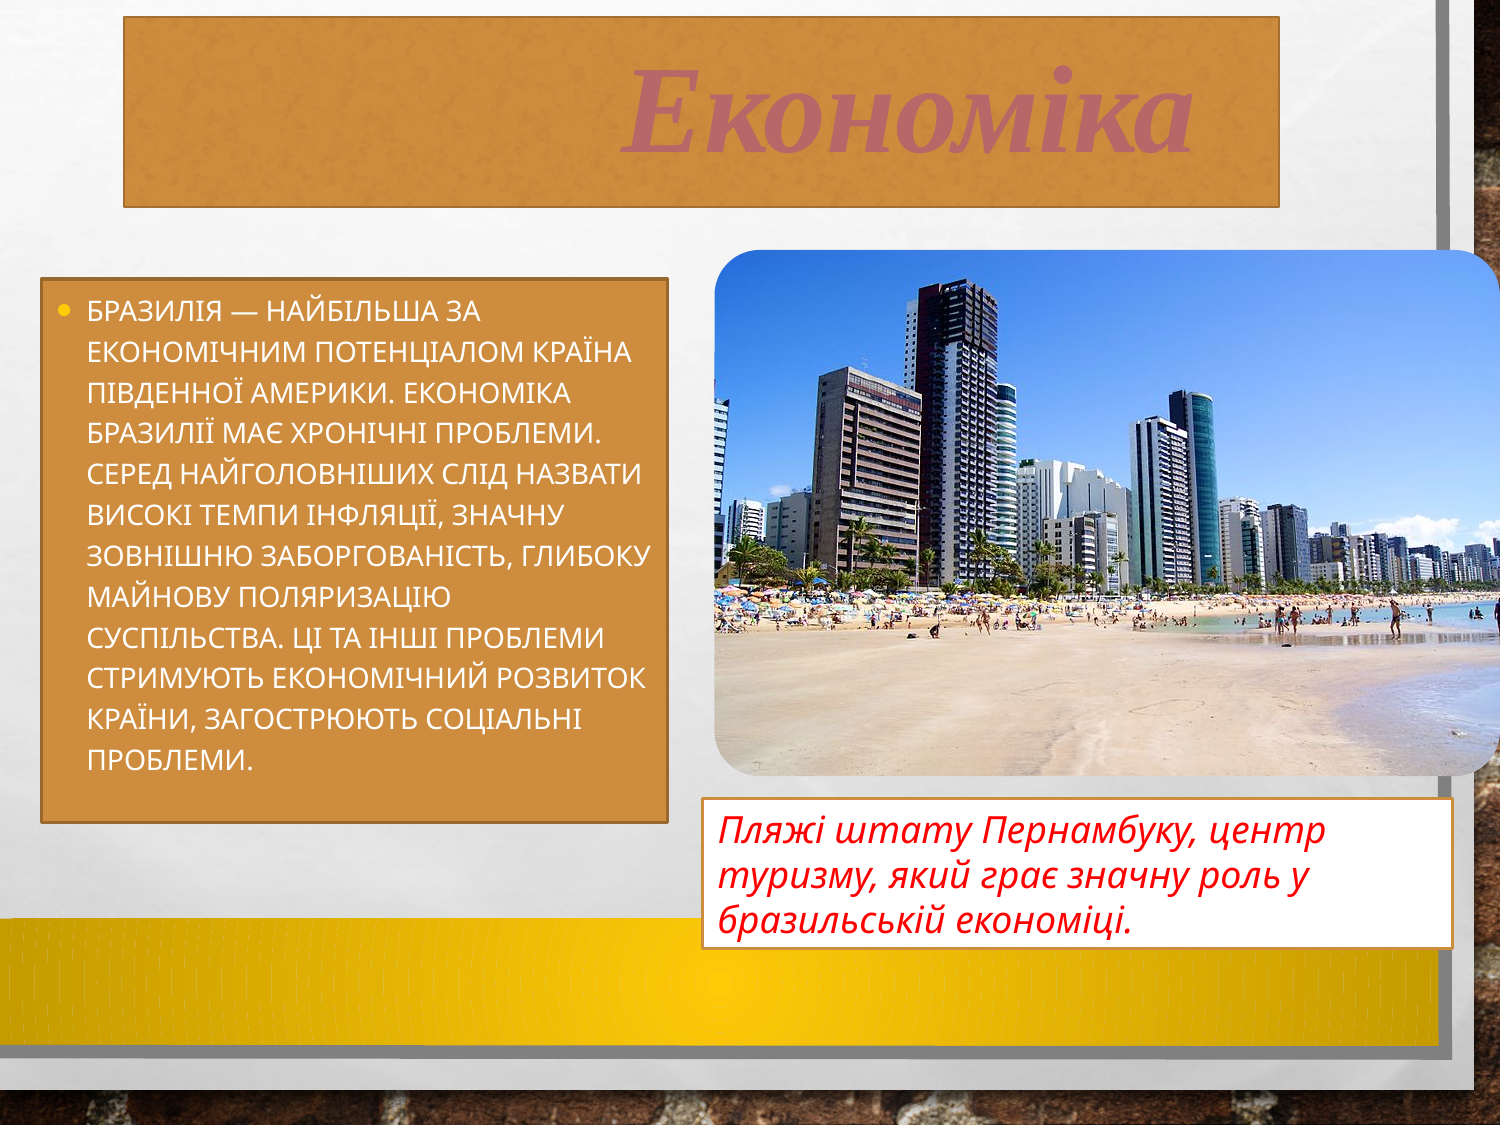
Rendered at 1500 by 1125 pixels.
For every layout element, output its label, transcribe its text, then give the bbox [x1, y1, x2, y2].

picture [1474, 0, 1500, 249]
list Бразилія — найбільша за економічним потенціалом країна Південної Америки. Економіка Бразилії має хронічні проблеми. Серед найголовніших слід назвати високі темпи інфляції, значну зовнішню заборгованість, глибоку майнову поляризацію суспільства. Ці та інші проблеми стримують економічний розвиток країни, загострюють соціальні проблеми. [40, 277, 669, 824]
text_box Пляжі штату Пернамбуку, центр туризму, який грає значну роль у бразильській економіці. [701, 797, 1454, 950]
picture [0, 777, 1500, 1125]
title Економіка [123, 16, 1280, 208]
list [714, 249, 1500, 777]
